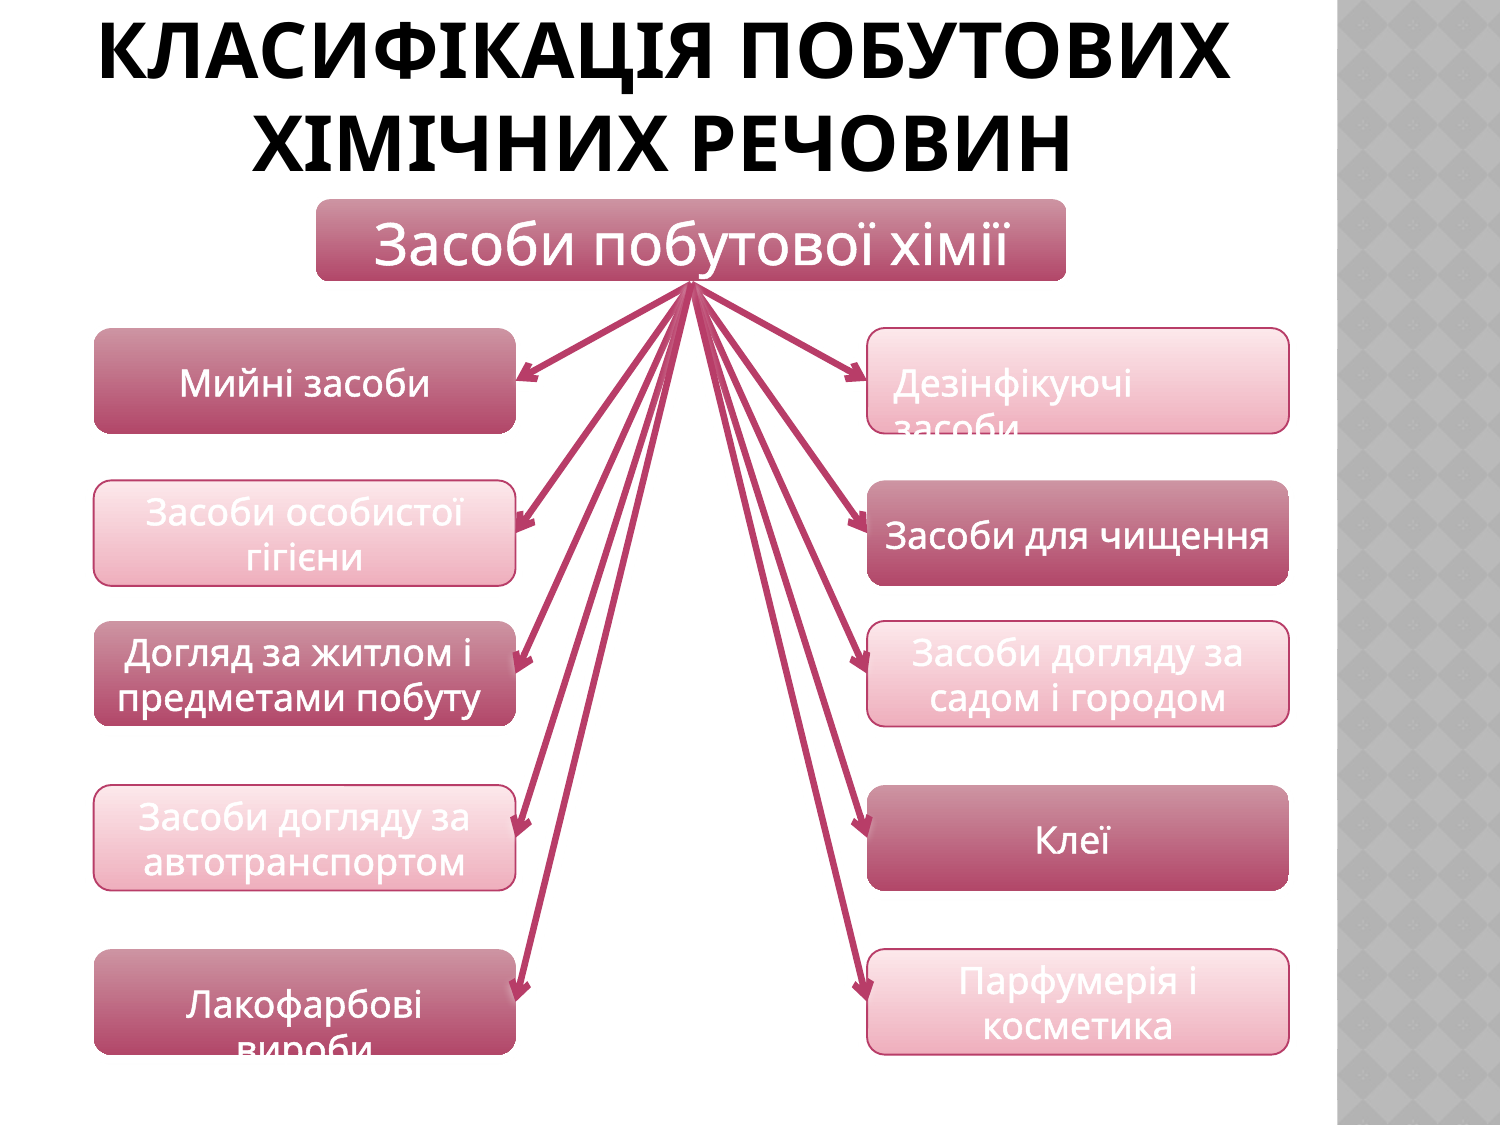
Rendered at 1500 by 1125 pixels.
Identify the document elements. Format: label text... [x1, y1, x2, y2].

text_box Мийні засоби [105, 351, 473, 412]
text_box [866, 948, 1290, 1056]
text_box [909, 327, 1290, 434]
text_box [1144, 564, 1289, 586]
text_box Засоби особистої гігієни [105, 480, 320, 586]
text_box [883, 473, 1057, 553]
text_box Засоби догляду за садом і городом [1144, 621, 1278, 726]
text_box Засоби для чищення [1061, 503, 1289, 564]
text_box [730, 244, 828, 319]
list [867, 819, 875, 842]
text_box [93, 949, 516, 1054]
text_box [801, 391, 975, 471]
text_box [965, 555, 1139, 732]
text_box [478, 320, 728, 389]
text_box [92, 784, 517, 892]
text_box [408, 391, 799, 471]
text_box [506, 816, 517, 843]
text_box Догляд за житлом і предметами побуту [81, 621, 238, 726]
text_box Лакофарбові вироби [105, 972, 504, 1078]
text_box [92, 480, 238, 587]
text_box Засоби догляду за автотранспортом [105, 785, 504, 890]
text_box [728, 320, 904, 389]
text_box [555, 244, 652, 319]
text_box Парфумерія і косметика [890, 949, 1266, 1054]
text_box [1144, 621, 1290, 728]
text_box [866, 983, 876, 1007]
text_box [867, 785, 1289, 891]
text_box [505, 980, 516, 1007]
title Класифікація побутових хімічних речовин [70, 0, 1258, 188]
text_box Клеї [878, 808, 1266, 869]
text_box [326, 473, 881, 553]
text_box Засоби побутової хімії [316, 199, 1067, 284]
text_box Дезінфікуючі засоби [909, 351, 1278, 457]
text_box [244, 555, 963, 732]
text_box [93, 327, 473, 434]
text_box [1061, 480, 1289, 503]
